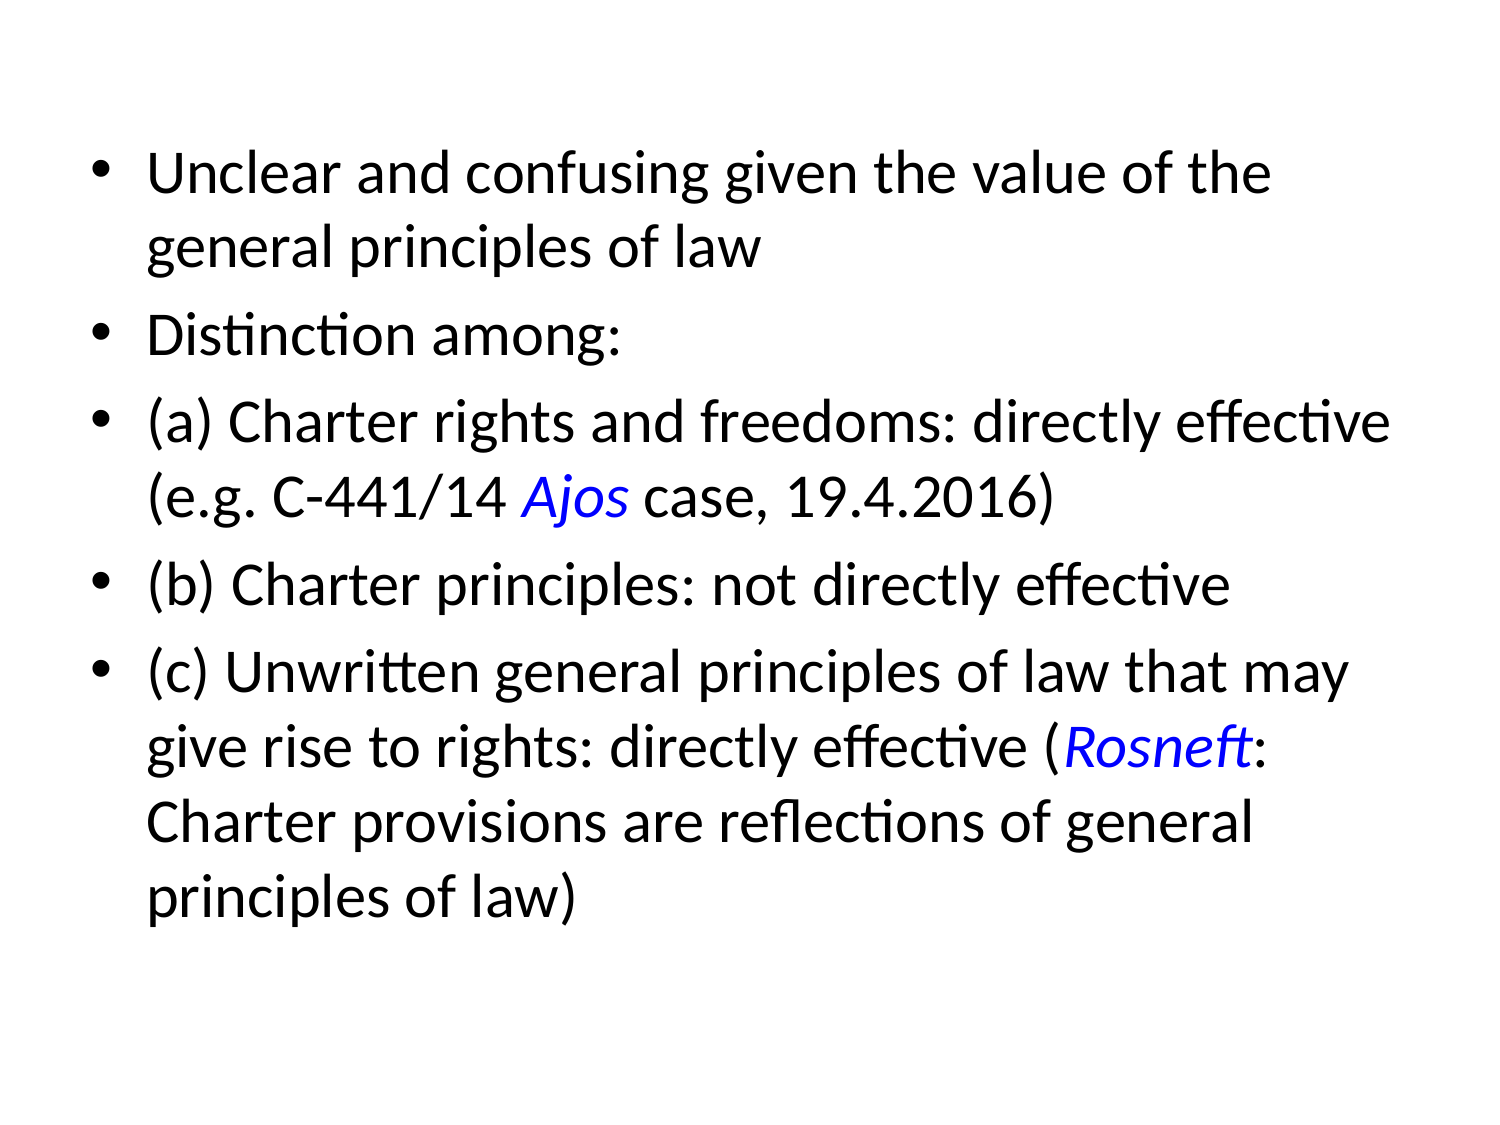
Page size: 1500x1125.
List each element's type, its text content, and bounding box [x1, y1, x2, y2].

list Unclear and confusing given the value of the general principles of law Distinction among: (a) Charter rights and freedoms: directly effective (e.g. C-441/14 Ajos case, 19.4.2016) (b) Charter principles: not directly effective (c) Unwritten general principles of law that may give rise to rights: directly effective (Rosneft: Charter provisions are reflections of general principles of law) [75, 123, 1425, 1005]
